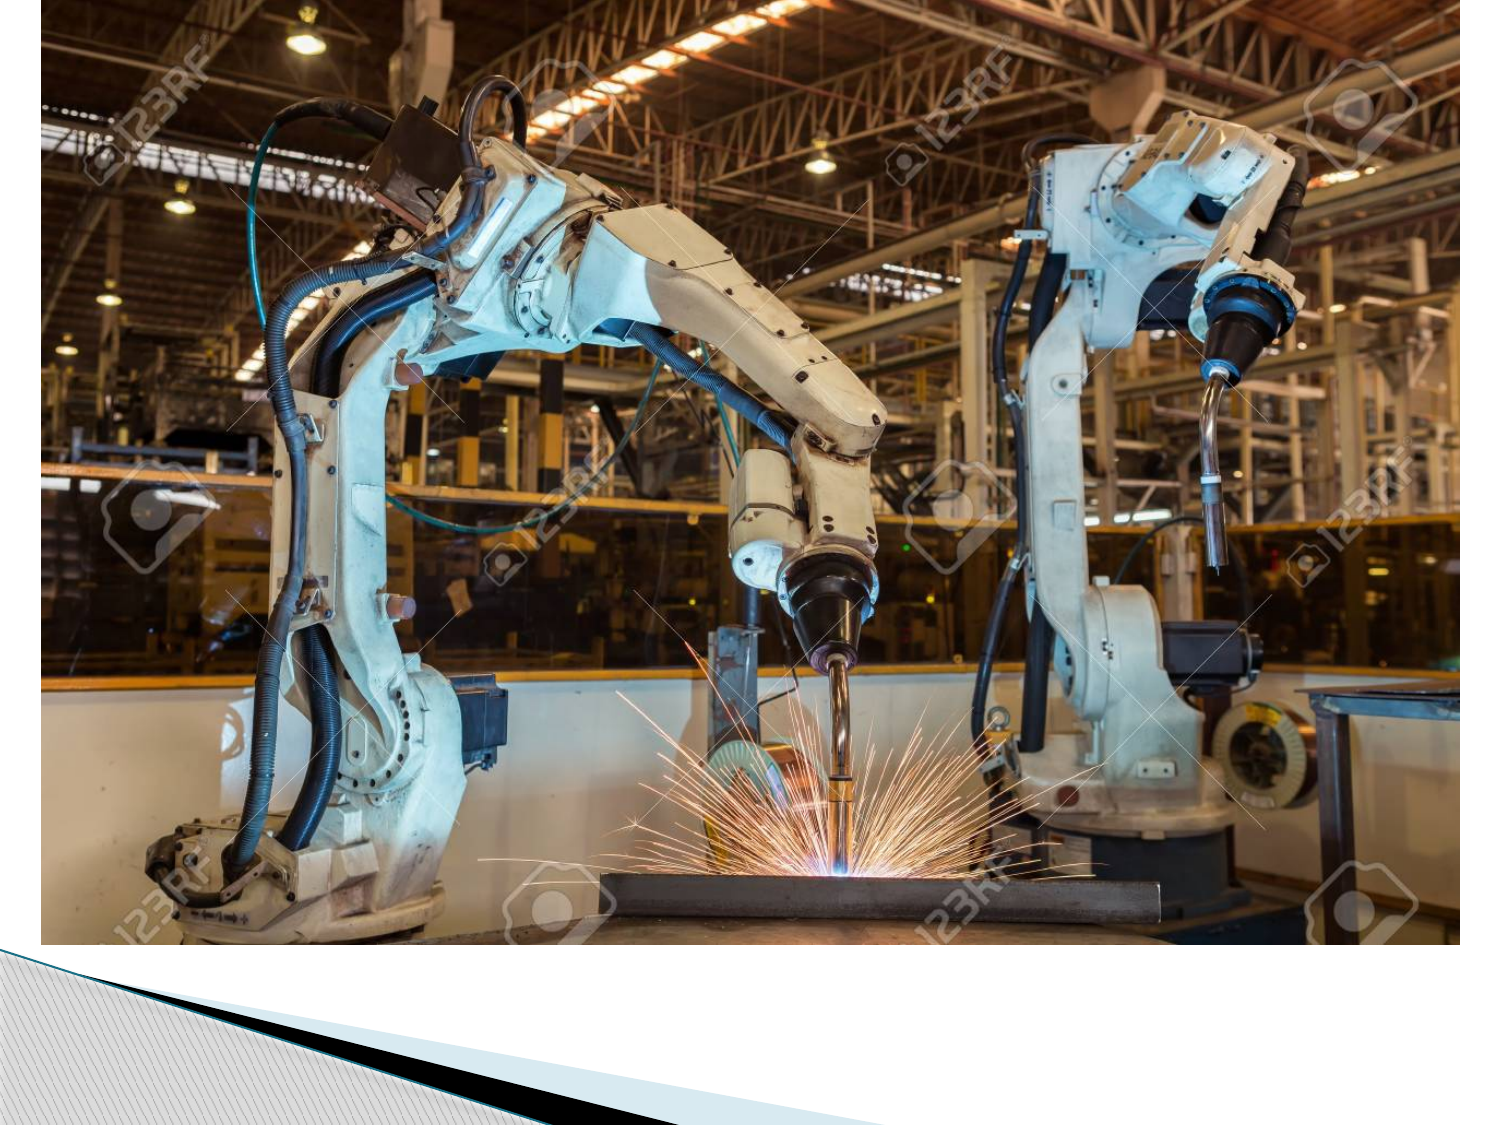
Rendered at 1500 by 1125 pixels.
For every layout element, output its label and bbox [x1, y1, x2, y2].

picture [40, 0, 1460, 946]
